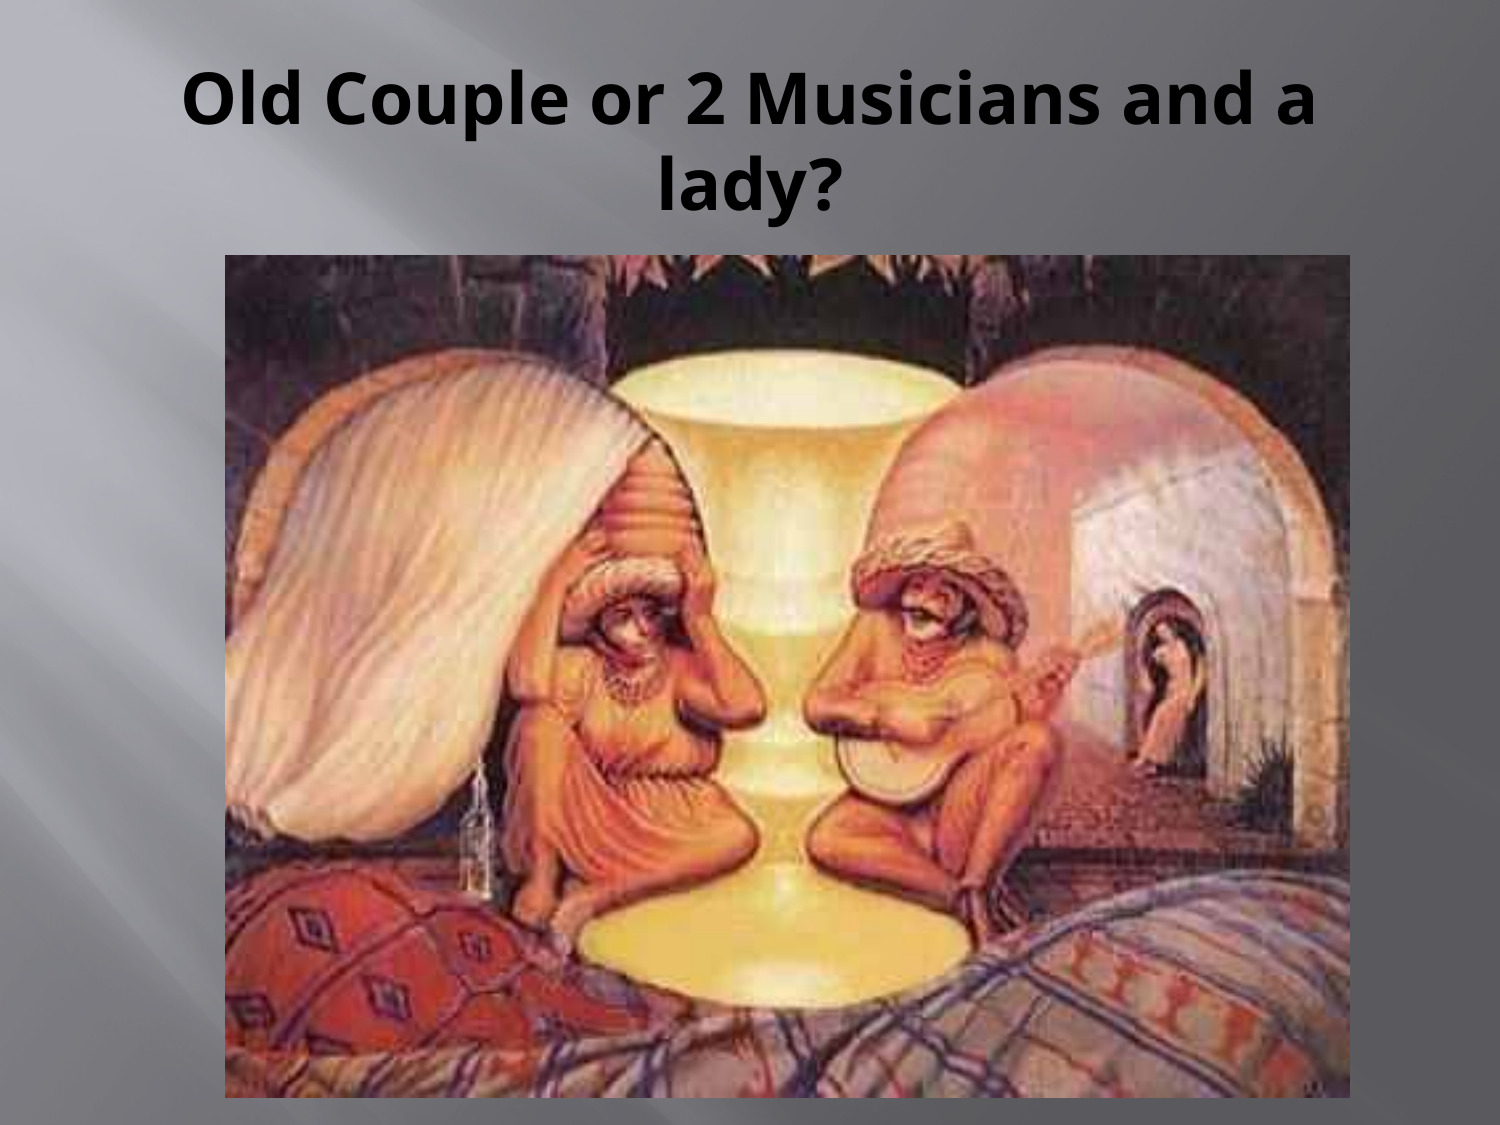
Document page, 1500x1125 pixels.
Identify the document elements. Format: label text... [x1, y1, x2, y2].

title Old Couple or 2 Musicians and a lady? [75, 45, 1425, 233]
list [224, 255, 1351, 1098]
